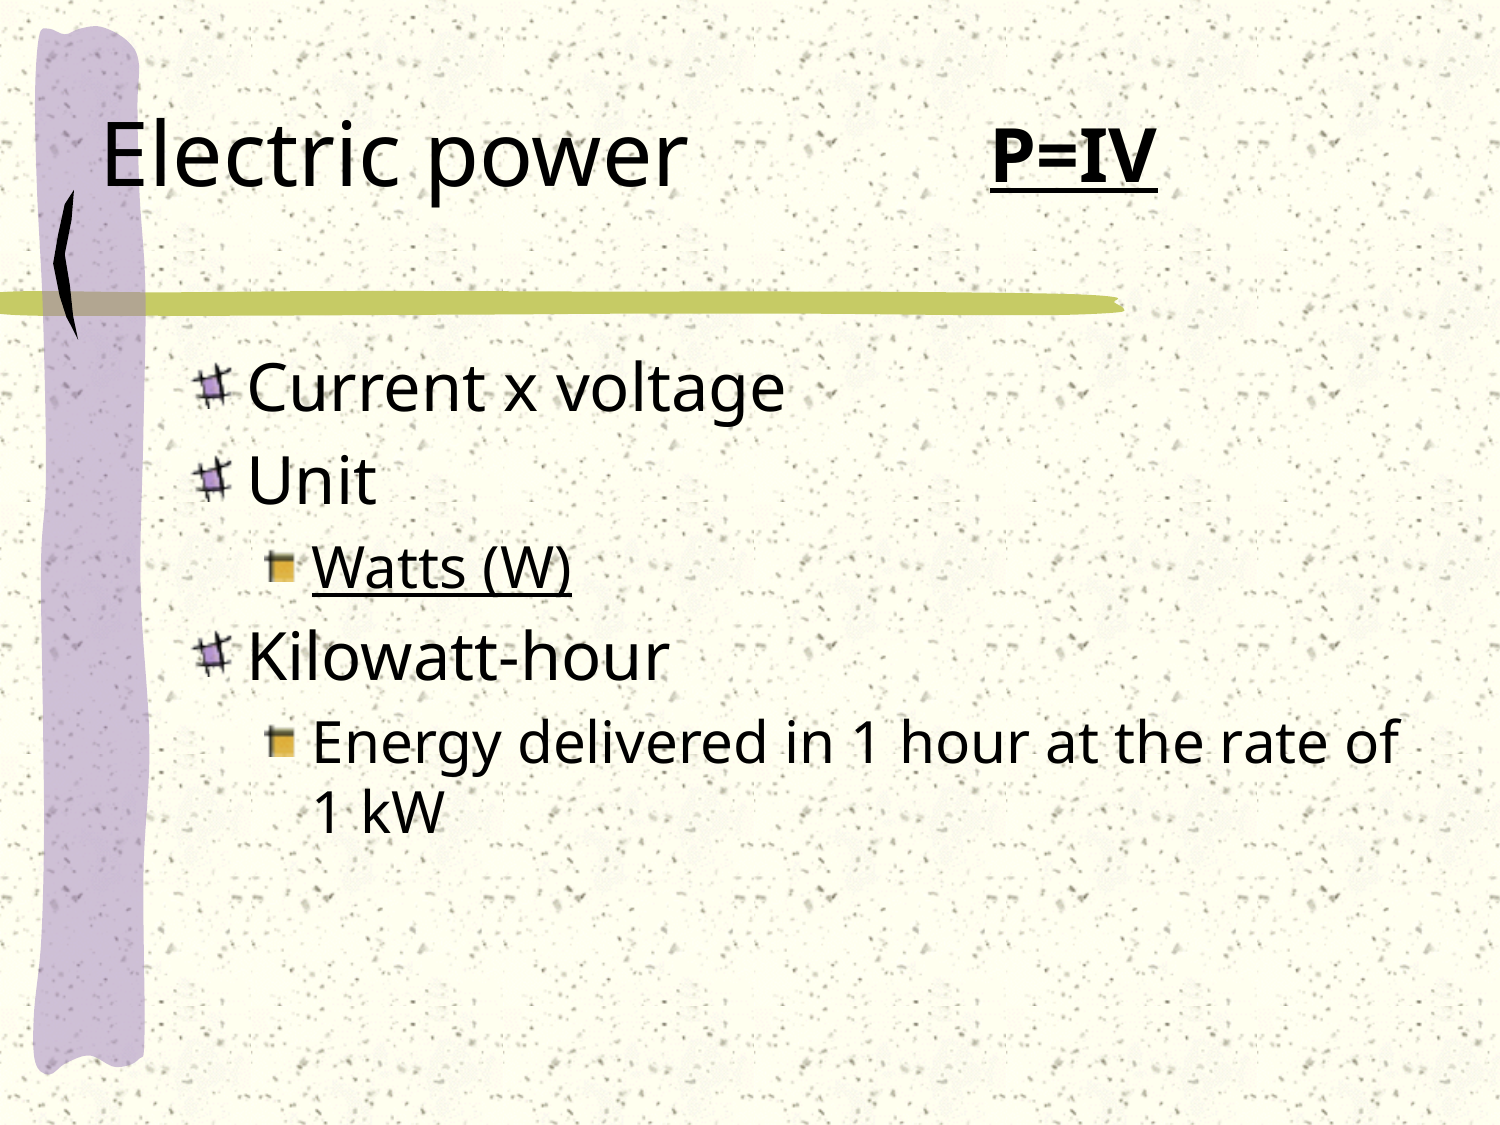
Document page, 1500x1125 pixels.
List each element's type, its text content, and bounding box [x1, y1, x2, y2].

list Current x voltage Unit Watts (W) Kilowatt-hour Energy delivered in 1 hour at the rate of 1 kW [174, 337, 1450, 1013]
title Electric power [84, 89, 1496, 213]
picture [0, 0, 1500, 1125]
text_box P=IV [974, 99, 1200, 205]
